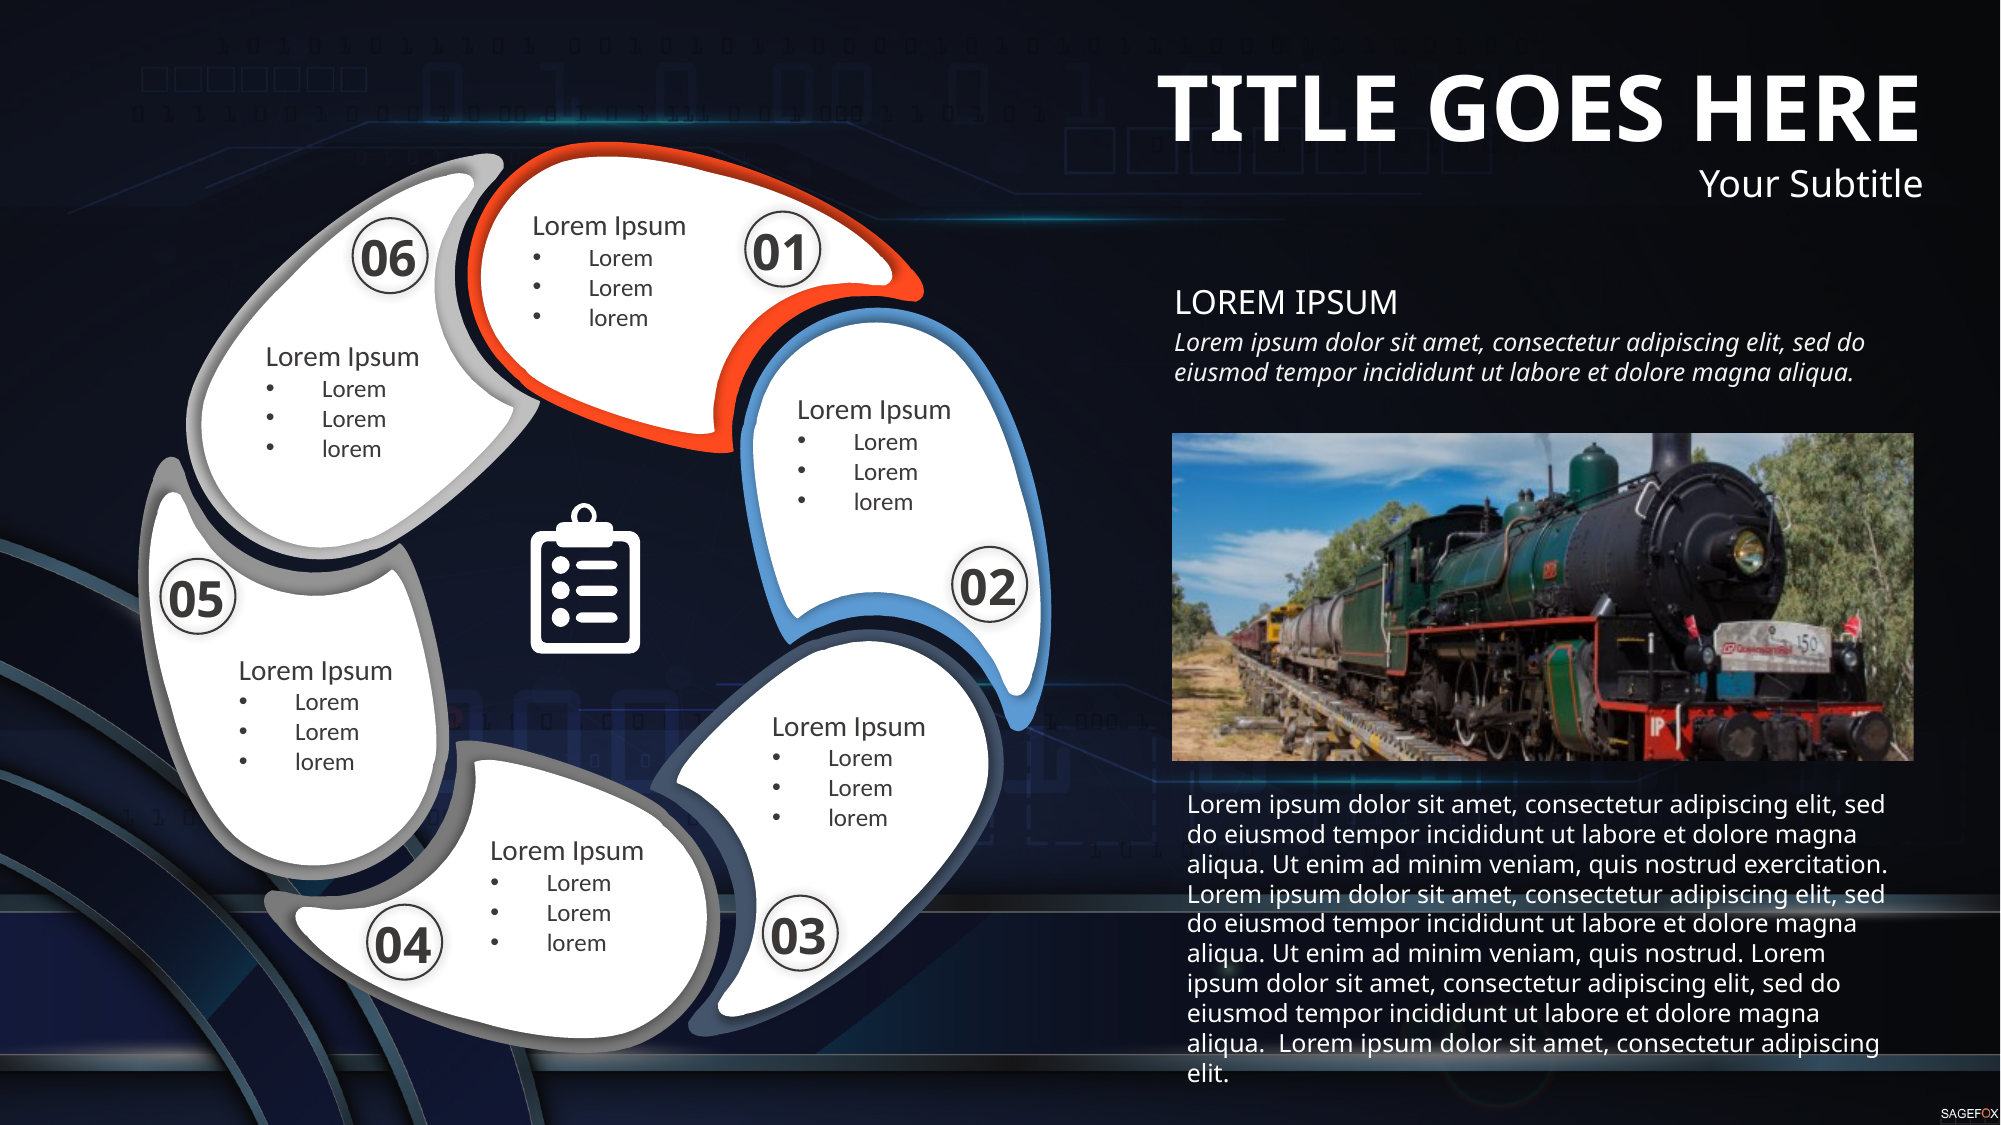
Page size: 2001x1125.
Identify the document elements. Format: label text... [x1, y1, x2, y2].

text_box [755, 895, 843, 973]
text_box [327, 714, 682, 1122]
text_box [359, 904, 447, 982]
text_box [737, 211, 826, 289]
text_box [152, 558, 241, 636]
picture [0, 0, 2001, 1125]
text_box Lorem ipsum dolor sit amet, consectetur adipiscing elit, sed do eiusmod tempor incididunt ut labore et dolore magna aliqua. Ut enim ad minim veniam, quis nostrud exercitation. Lorem ipsum dolor sit amet, consectetur adipiscing elit, sed do eiusmod tempor incididunt ut labore et dolore magna aliqua. Ut enim ad minim veniam, quis nostrud. Lorem ipsum dolor sit amet, consectetur adipiscing elit, sed do eiusmod tempor incididunt ut labore et dolore magna aliqua. Lorem ipsum dolor sit amet, consectetur adipiscing elit. [1172, 780, 1914, 1096]
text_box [96, 470, 451, 879]
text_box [530, 502, 641, 654]
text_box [506, 72, 860, 480]
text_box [739, 309, 1093, 717]
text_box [650, 629, 1004, 1037]
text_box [345, 218, 433, 296]
text_box LOREM IPSUM Lorem ipsum dolor sit amet, consectetur adipiscing elit, sed do eiusmod tempor incididunt ut labore et dolore magna aliqua. [1159, 273, 1909, 394]
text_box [186, 152, 541, 560]
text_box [944, 546, 1033, 624]
text_box TITLE GOES HERE Your Subtitle [1035, 42, 1939, 212]
text_box [1171, 432, 1915, 762]
